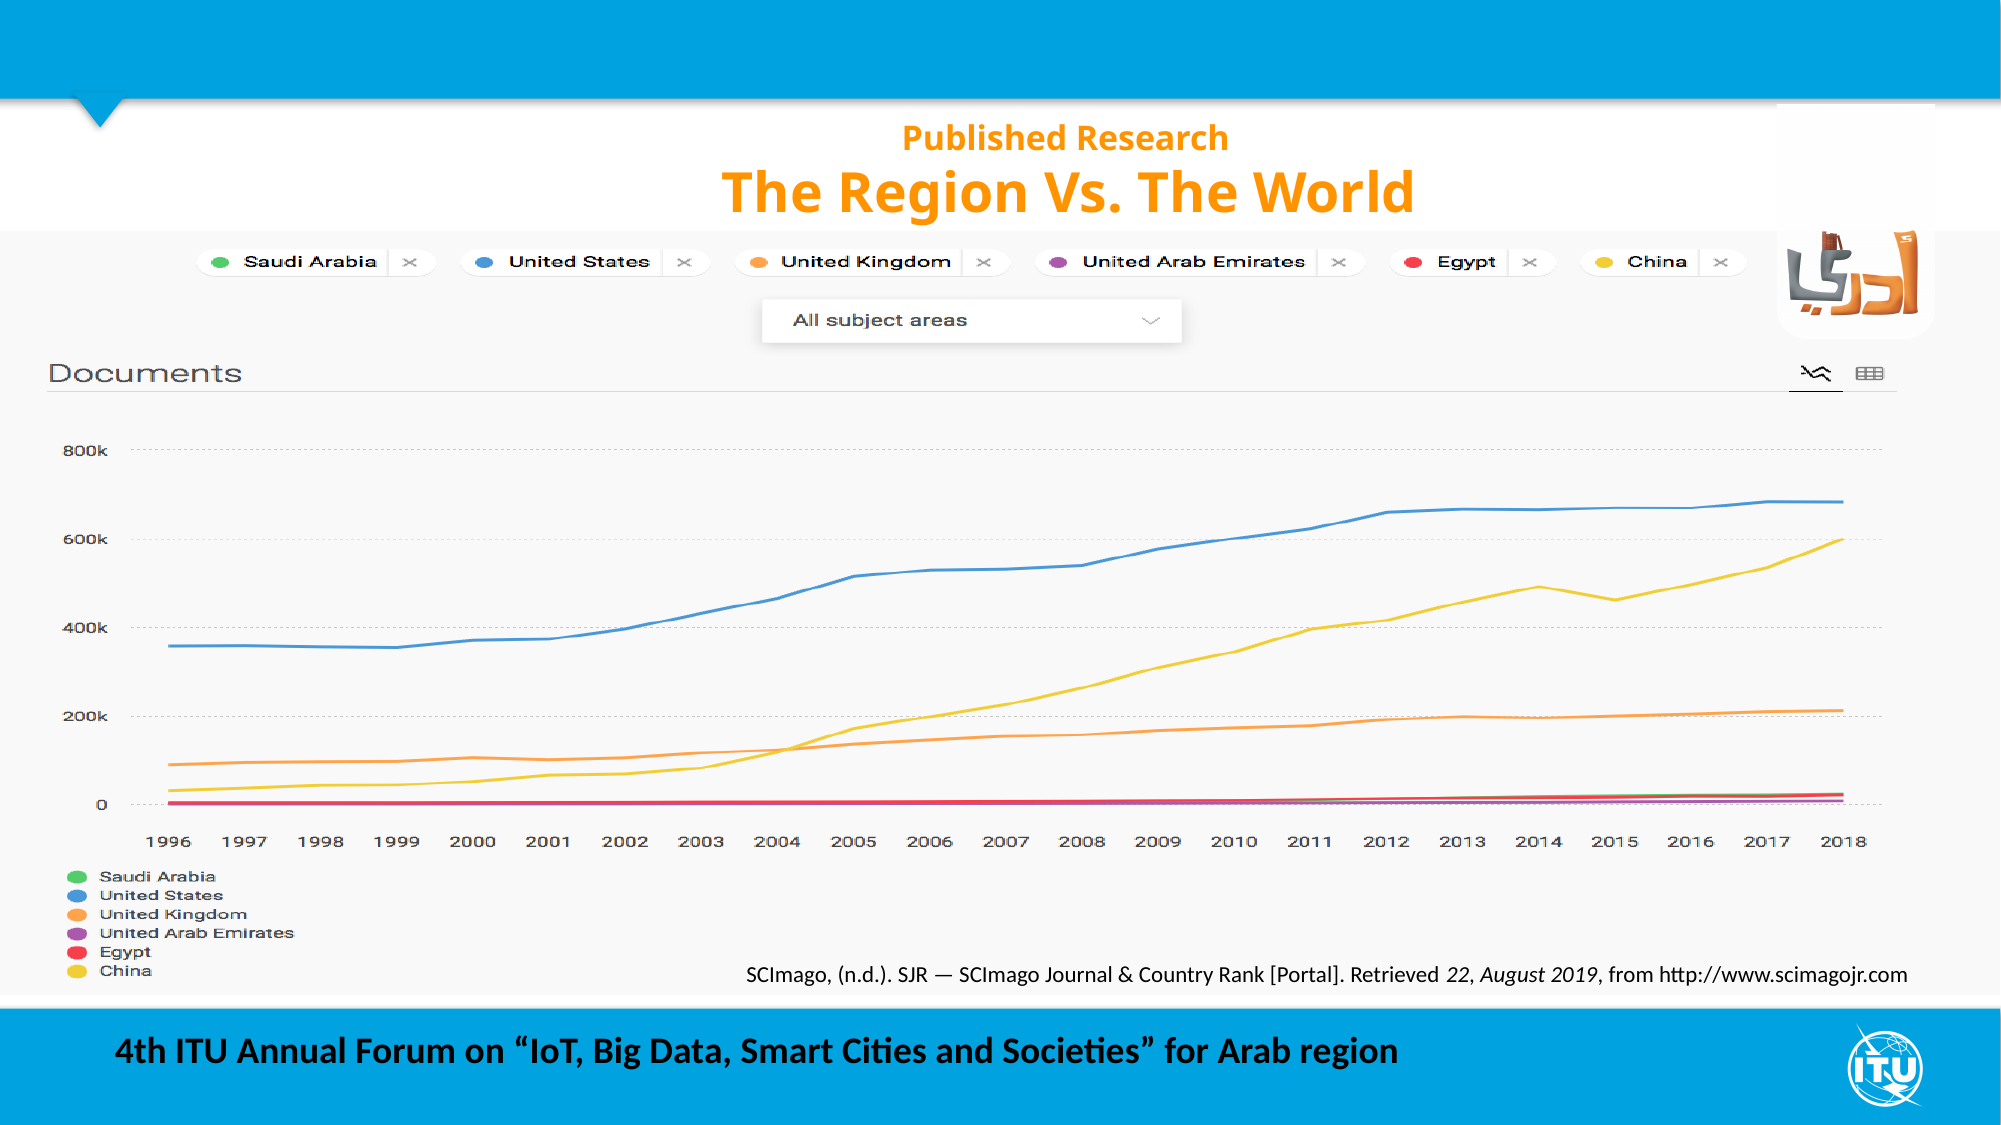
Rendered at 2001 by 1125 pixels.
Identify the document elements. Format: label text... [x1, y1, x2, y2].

picture [1848, 1032, 1922, 1106]
picture [0, 104, 2000, 996]
text_box 4th ITU Annual Forum on “IoT, Big Data, Smart Cities and Societies” for Arab region Dubai, UAE, 28-29 August 2019 [99, 1018, 1691, 1125]
title Published Research The Region Vs. The World [590, 107, 1550, 228]
